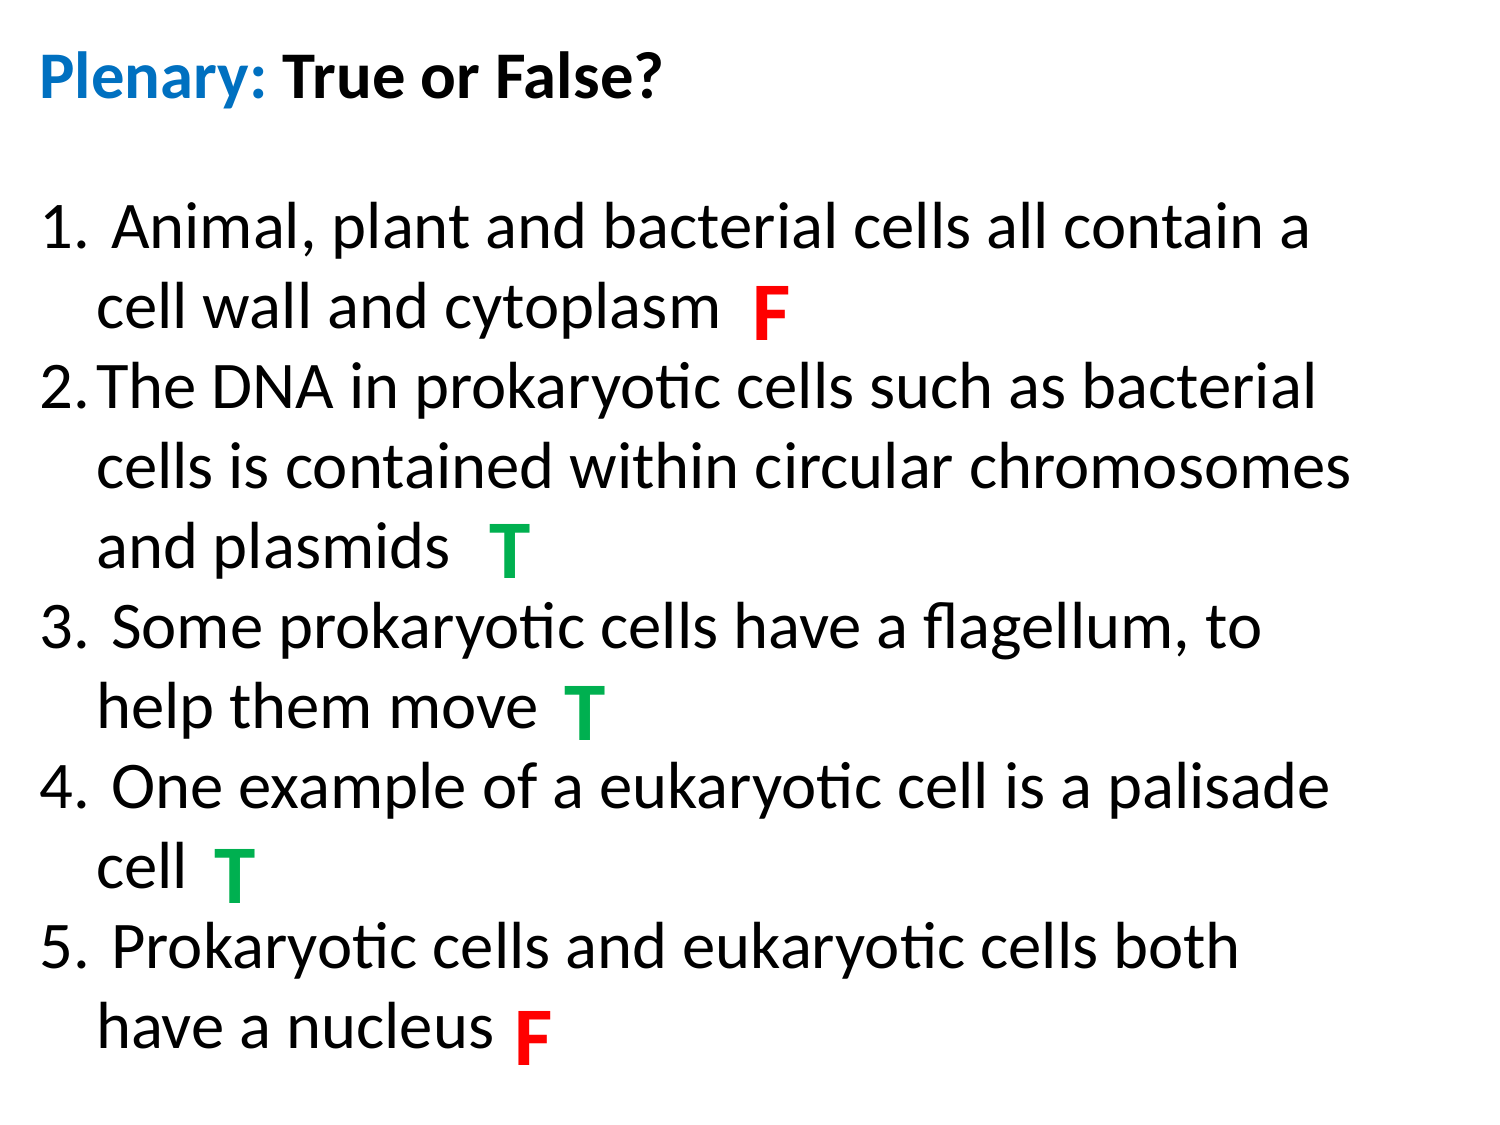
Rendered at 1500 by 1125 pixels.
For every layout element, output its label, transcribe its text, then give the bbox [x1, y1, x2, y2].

text_box T [199, 812, 288, 928]
text_box F [499, 975, 588, 1090]
text_box T [549, 650, 638, 765]
text_box T [474, 487, 563, 603]
text_box Plenary: True or False? Animal, plant and bacterial cells all contain a cell wall and cytoplasm The DNA in prokaryotic cells such as bacterial cells is contained within circular chromosomes and plasmids Some prokaryotic cells have a flagellum, to help them move One example of a eukaryotic cell is a palisade cell Prokaryotic cells and eukaryotic cells both have a nucleus [24, 24, 1375, 1070]
text_box F [737, 249, 825, 365]
